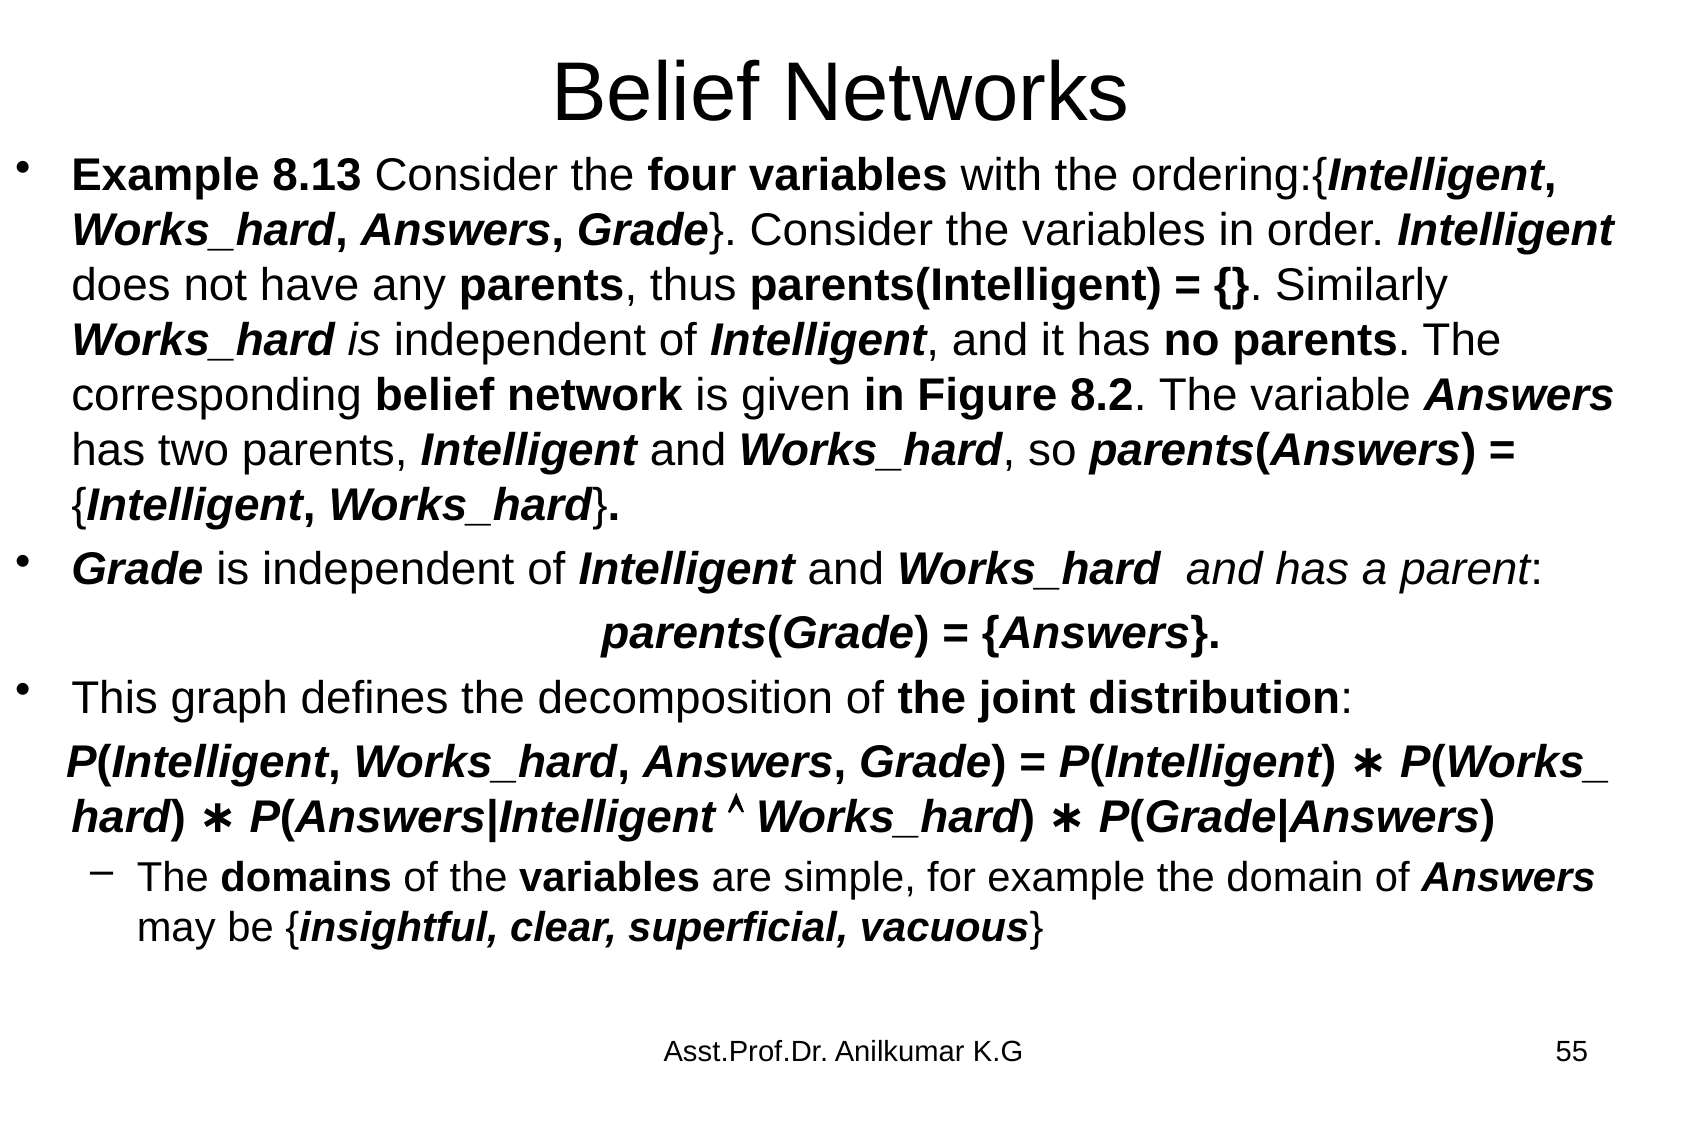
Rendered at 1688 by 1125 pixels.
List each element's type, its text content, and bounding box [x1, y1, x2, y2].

footer Asst.Prof.Dr. Anilkumar K.G [576, 1024, 1112, 1103]
title Belief Networks [80, 37, 1601, 138]
slide_number 55 [1209, 1024, 1604, 1103]
list Example 8.13 Consider the four variables with the ordering:{Intelligent, Works_hard, Answers, Grade}. Consider the variables in order. Intelligent does not have any parents, thus parents(Intelligent) = {}. Similarly Works_hard is independent of Intelligent, and it has no parents. The corresponding belief network is given in Figure 8.2. The variable Answers has two parents, Intelligent and Works_hard, so parents(Answers) = {Intelligent, Works_hard}. Grade is independent of Intelligent and Works_hard and has a parent: parents(Grade) = {Answers}. This graph defines the decomposition of the joint distribution: P(Intelligent, Works_hard, Answers, Grade) = P(Intelligent) ∗ P(Works_ hard) ∗ P(Answers|Intelligent  Works_hard) ∗ P(Grade|Answers) The domains of the variables are simple, for example the domain of Answers may be {insightful, clear, superficial, vacuous} [0, 137, 1688, 1006]
